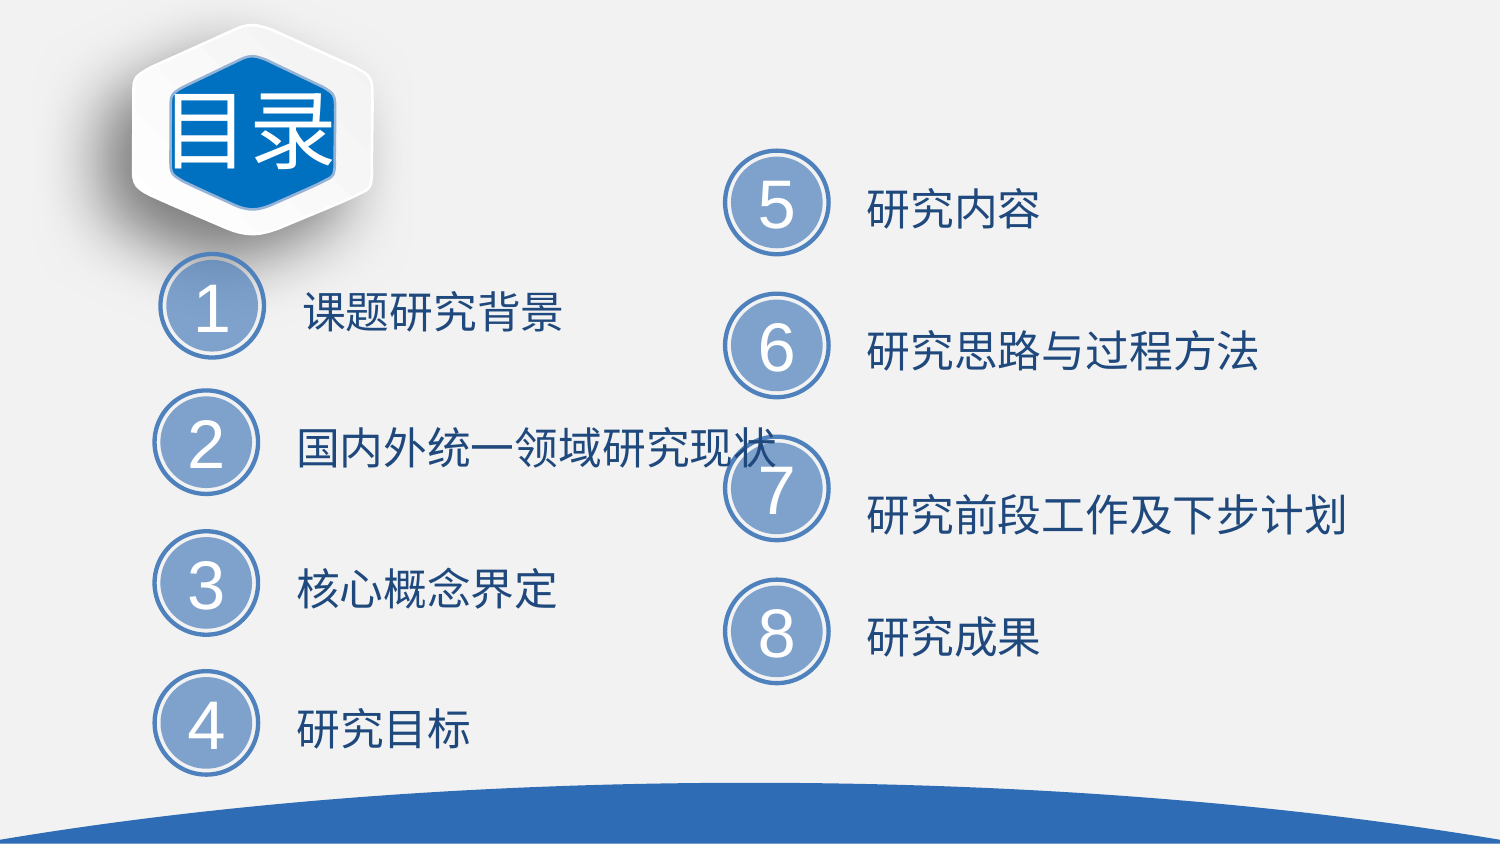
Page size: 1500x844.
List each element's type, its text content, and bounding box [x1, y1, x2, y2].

text_box [0, 780, 1500, 844]
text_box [160, 253, 565, 358]
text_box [724, 579, 829, 684]
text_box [724, 293, 829, 398]
picture [0, 0, 1500, 837]
text_box 研究成果 [866, 604, 1042, 663]
text_box 研究前段工作及下步计划 [866, 461, 1496, 599]
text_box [132, 24, 373, 235]
text_box 研究思路与过程方法 [866, 318, 1261, 377]
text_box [154, 670, 472, 775]
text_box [154, 530, 559, 635]
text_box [724, 436, 829, 541]
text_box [154, 390, 778, 495]
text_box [724, 150, 1042, 255]
